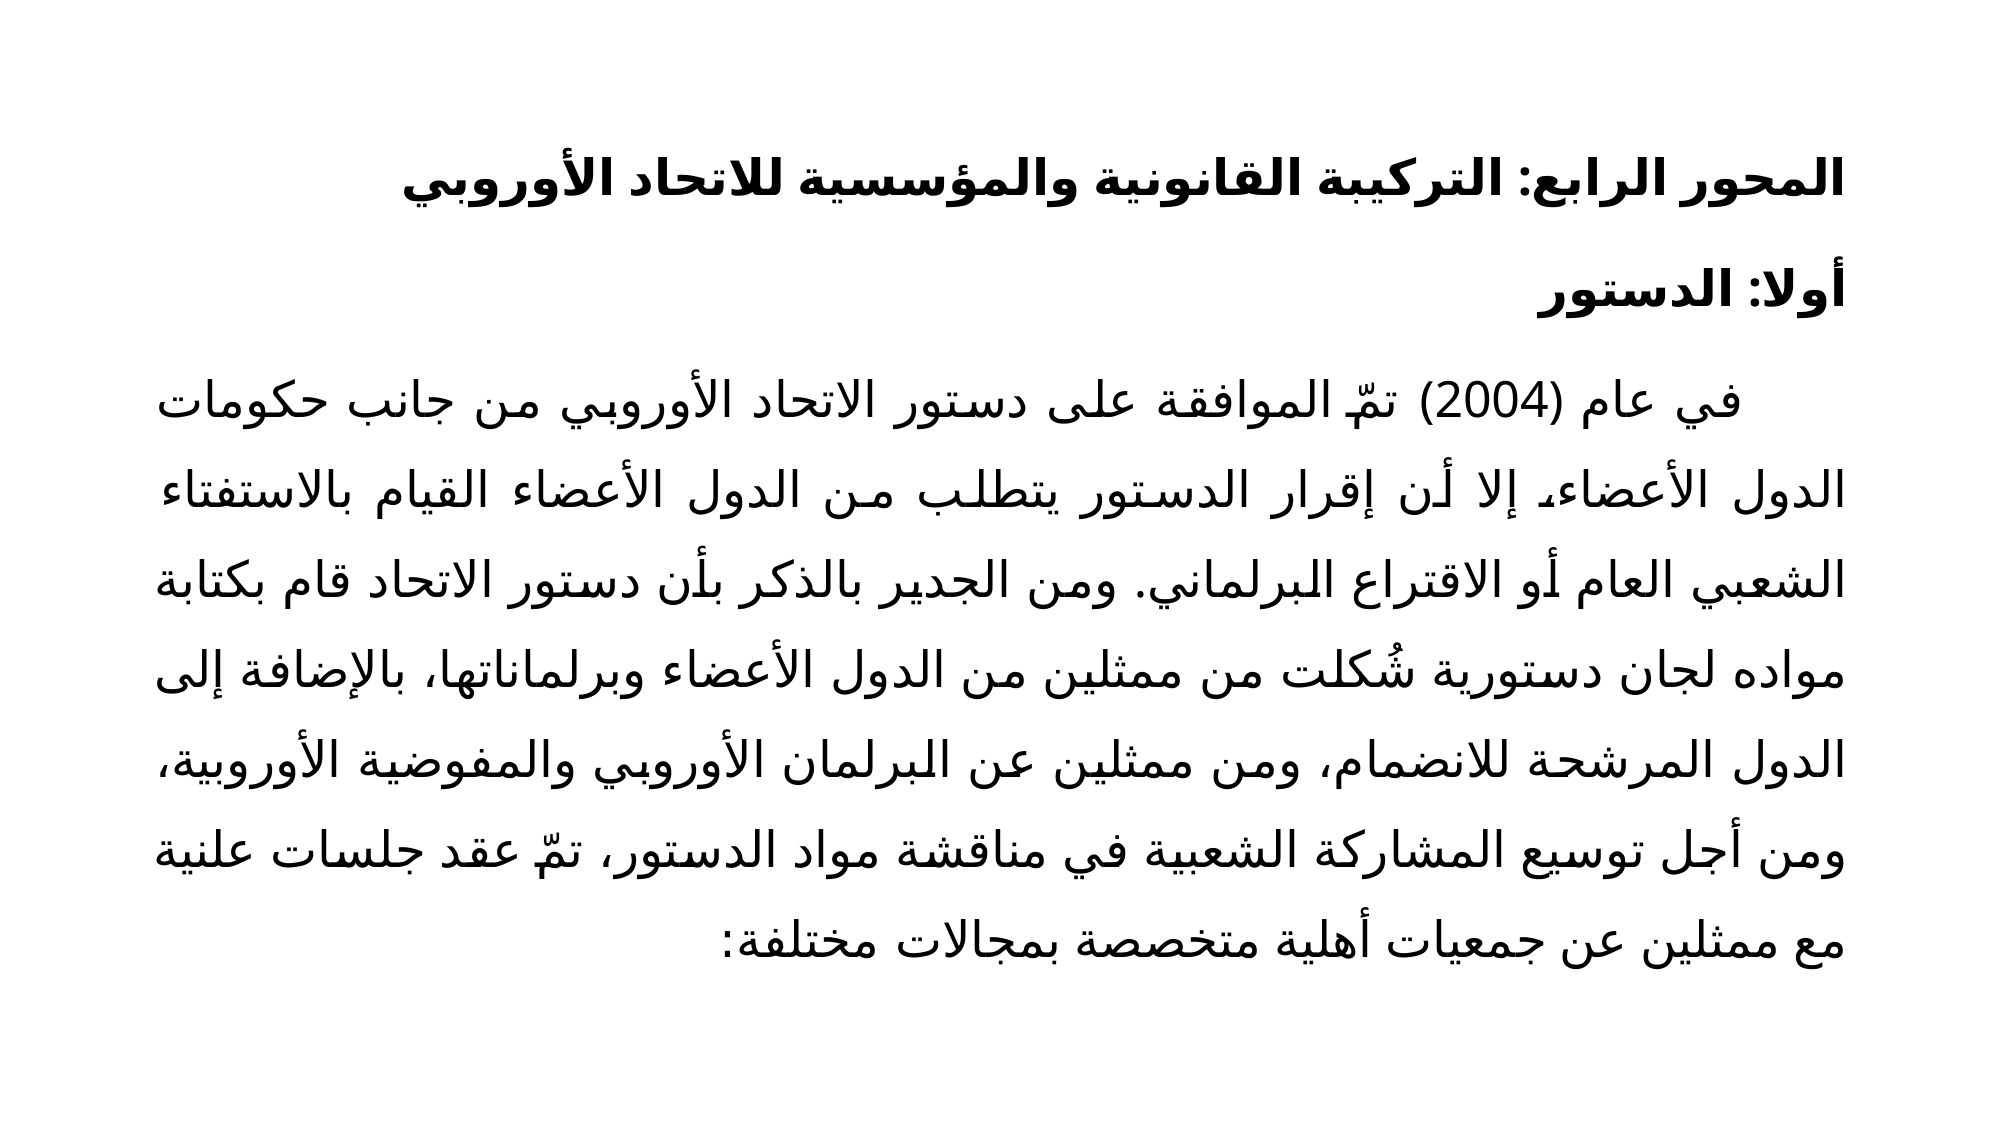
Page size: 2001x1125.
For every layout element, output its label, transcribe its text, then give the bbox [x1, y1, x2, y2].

list المحور الرابع: التركيبة القانونية والمؤسسية للاتحاد الأوروبي أولا: الدستور في عام (2004) تمّ الموافقة على دستور الاتحاد الأوروبي من جانب حكومات الدول الأعضاء، إلا أن إقرار الدستور يتطلب من الدول الأعضاء القيام بالاستفتاء الشعبي العام أو الاقتراع البرلماني. ومن الجدير بالذكر بأن دستور الاتحاد قام بكتابة مواده لجان دستورية شُكلت من ممثلين من الدول الأعضاء وبرلماناتها، بالإضافة إلى الدول المرشحة للانضمام، ومن ممثلين عن البرلمان الأوروبي والمفوضية الأوروبية، ومن أجل توسيع المشاركة الشعبية في مناقشة مواد الدستور، تمّ عقد جلسات علنية مع ممثلين عن جمعيات أهلية متخصصة بمجالات مختلفة: [137, 108, 1863, 1014]
